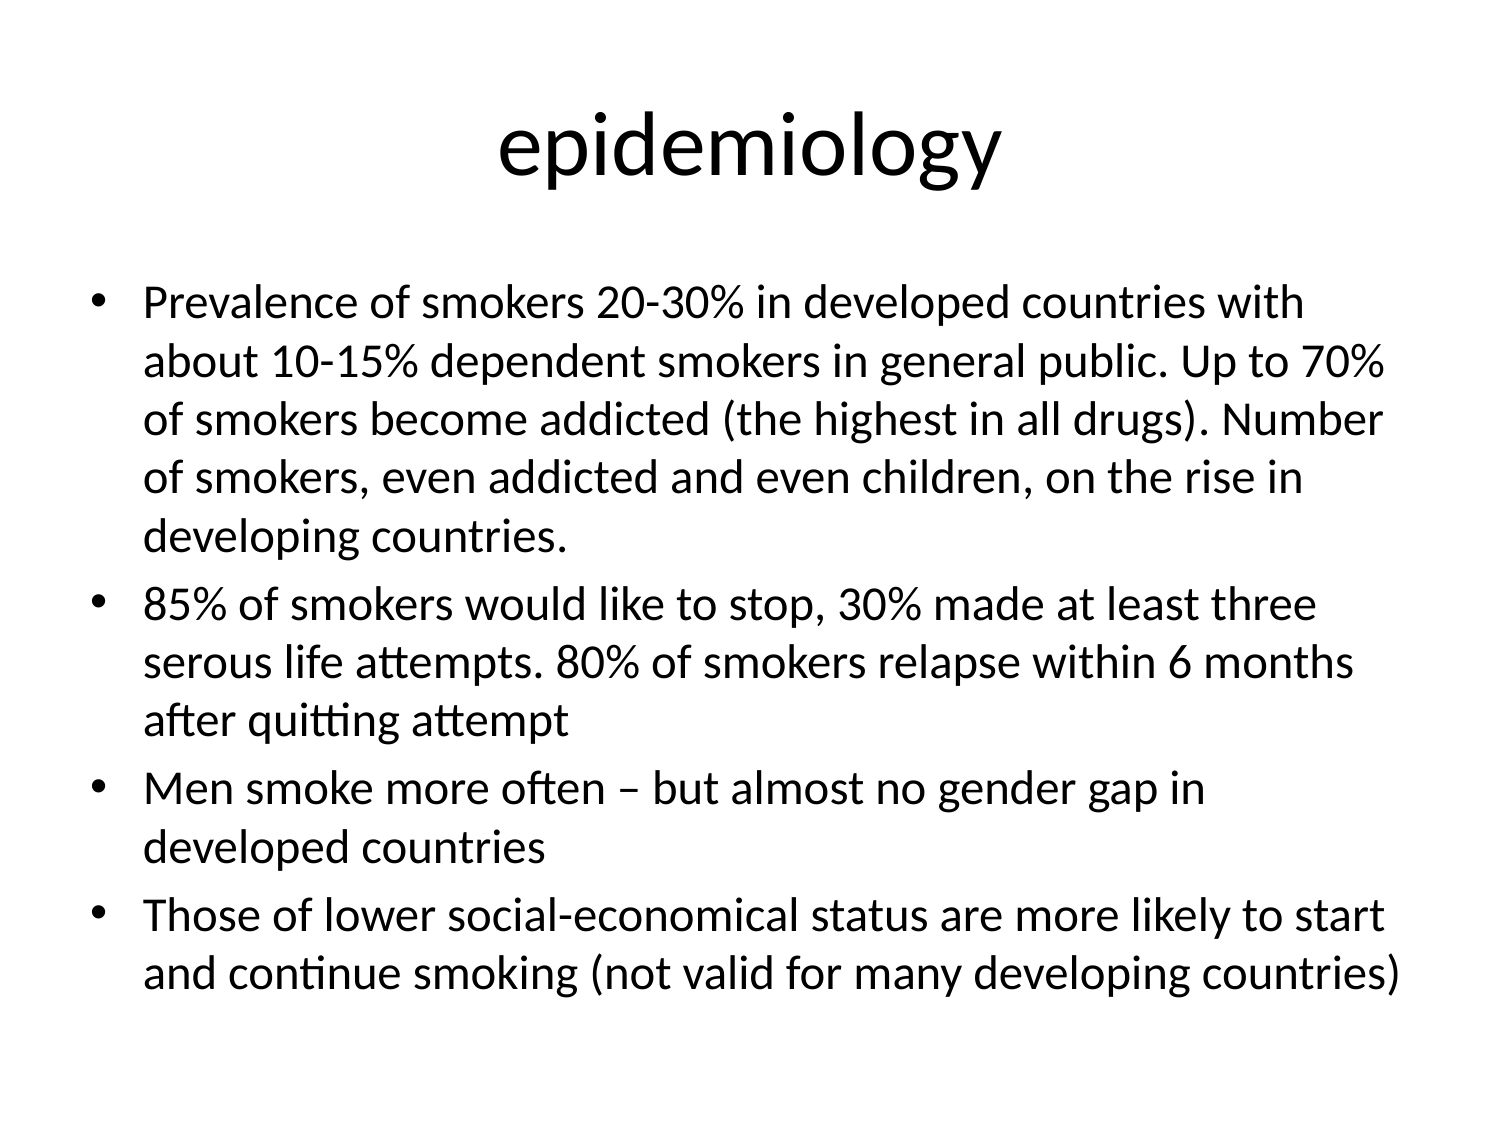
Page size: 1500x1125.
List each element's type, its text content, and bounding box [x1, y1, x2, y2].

list Prevalence of smokers 20-30% in developed countries with about 10-15% dependent smokers in general public. Up to 70% of smokers become addicted (the highest in all drugs). Number of smokers, even addicted and even children, on the rise in developing countries. 85% of smokers would like to stop, 30% made at least three serous life attempts. 80% of smokers relapse within 6 months after quitting attempt Men smoke more often – but almost no gender gap in developed countries Those of lower social-economical status are more likely to start and continue smoking (not valid for many developing countries) [75, 262, 1425, 1047]
title epidemiology [75, 45, 1425, 233]
